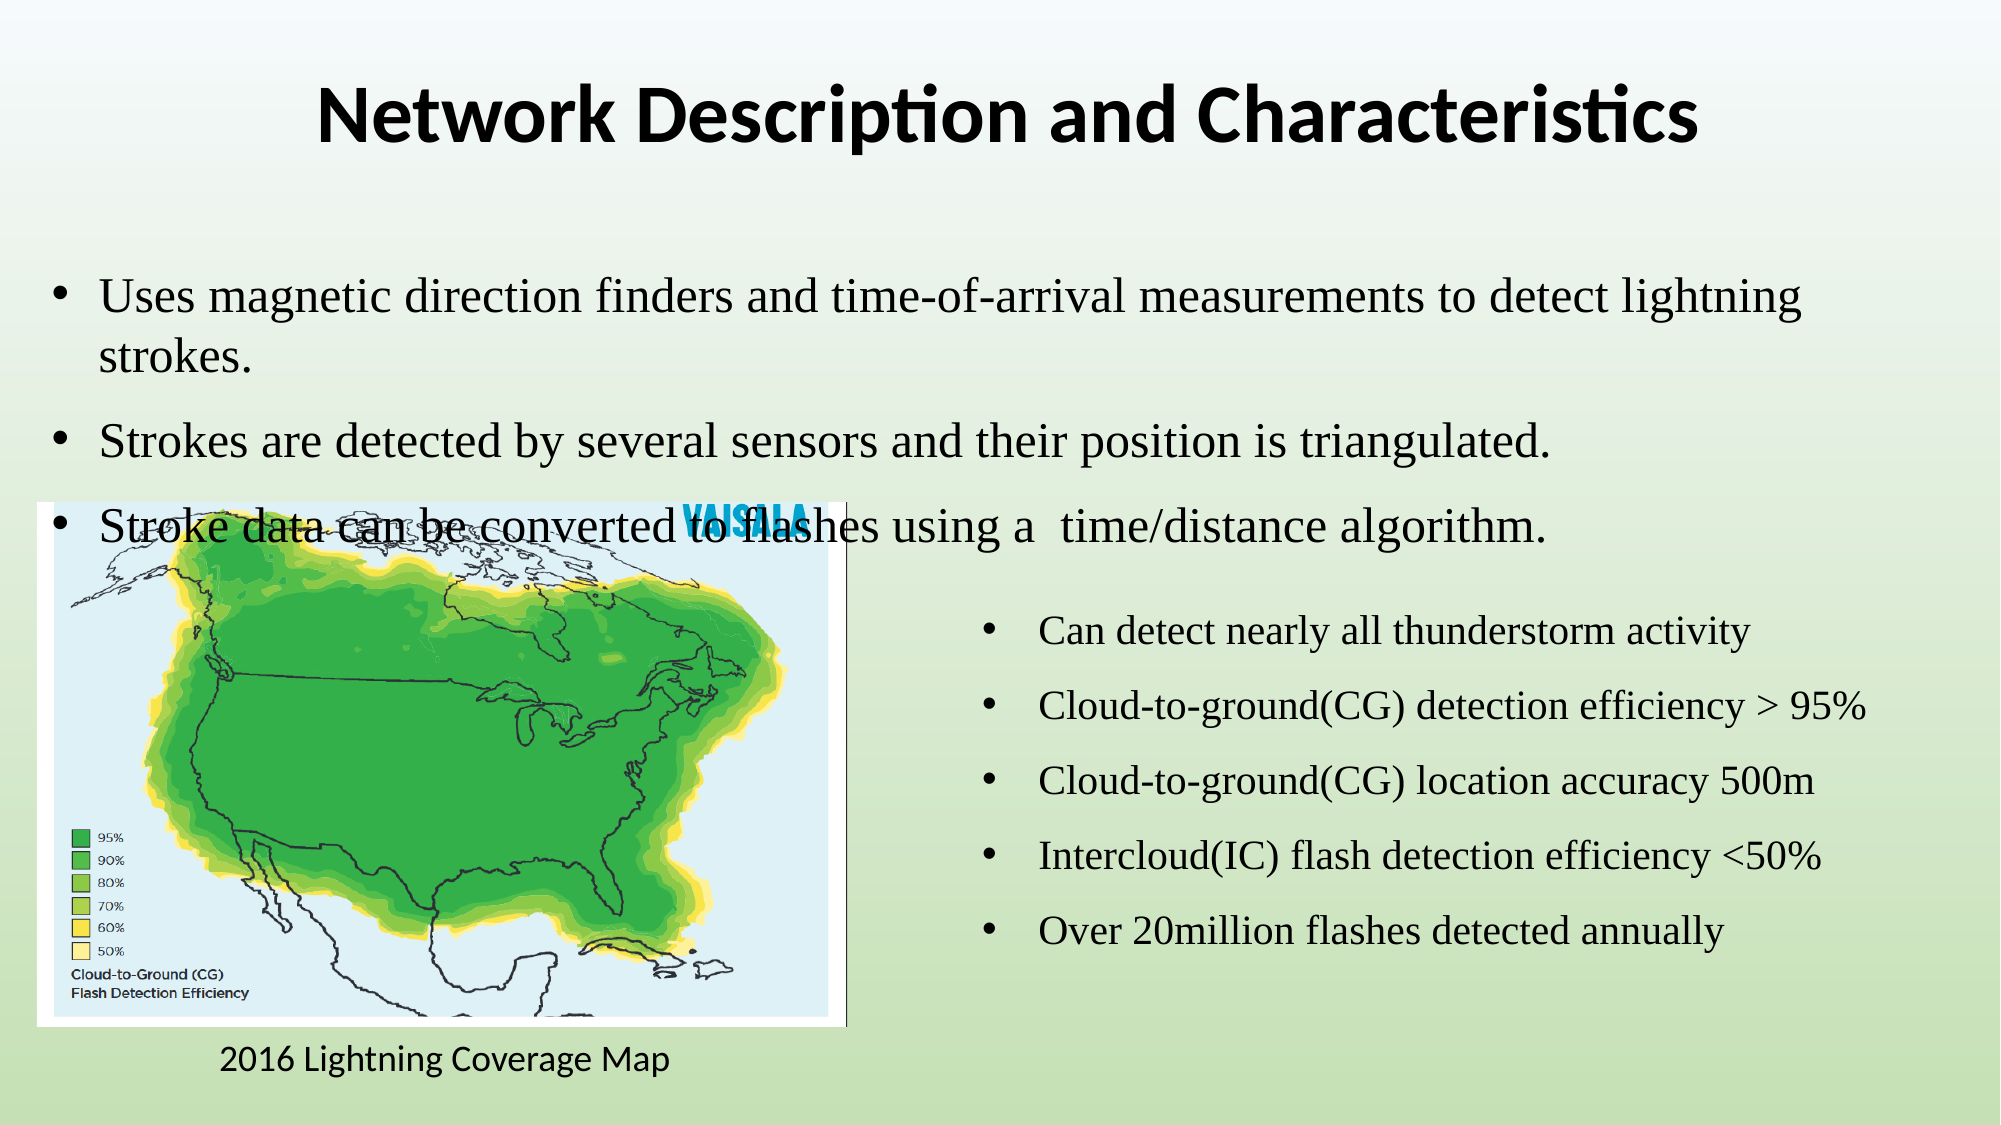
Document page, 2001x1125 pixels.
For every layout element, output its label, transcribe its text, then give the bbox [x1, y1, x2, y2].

text_box Can detect nearly all thunderstorm activity Cloud-to-ground(CG) detection efficiency > 95% Cloud-to-ground(CG) location accuracy 500m Intercloud(IC) flash detection efficiency <50% Over 20million flashes detected annually [967, 595, 1885, 961]
picture [36, 502, 848, 1027]
text_box Uses magnetic direction finders and time-of-arrival measurements to detect lightning strokes. Strokes are detected by several sensors and their position is triangulated. Stroke data can be converted to flashes using a time/distance algorithm. [36, 209, 1983, 560]
text_box 2016 Lightning Coverage Map [204, 1026, 924, 1087]
text_box Network Description and Characteristics [17, 52, 2000, 167]
